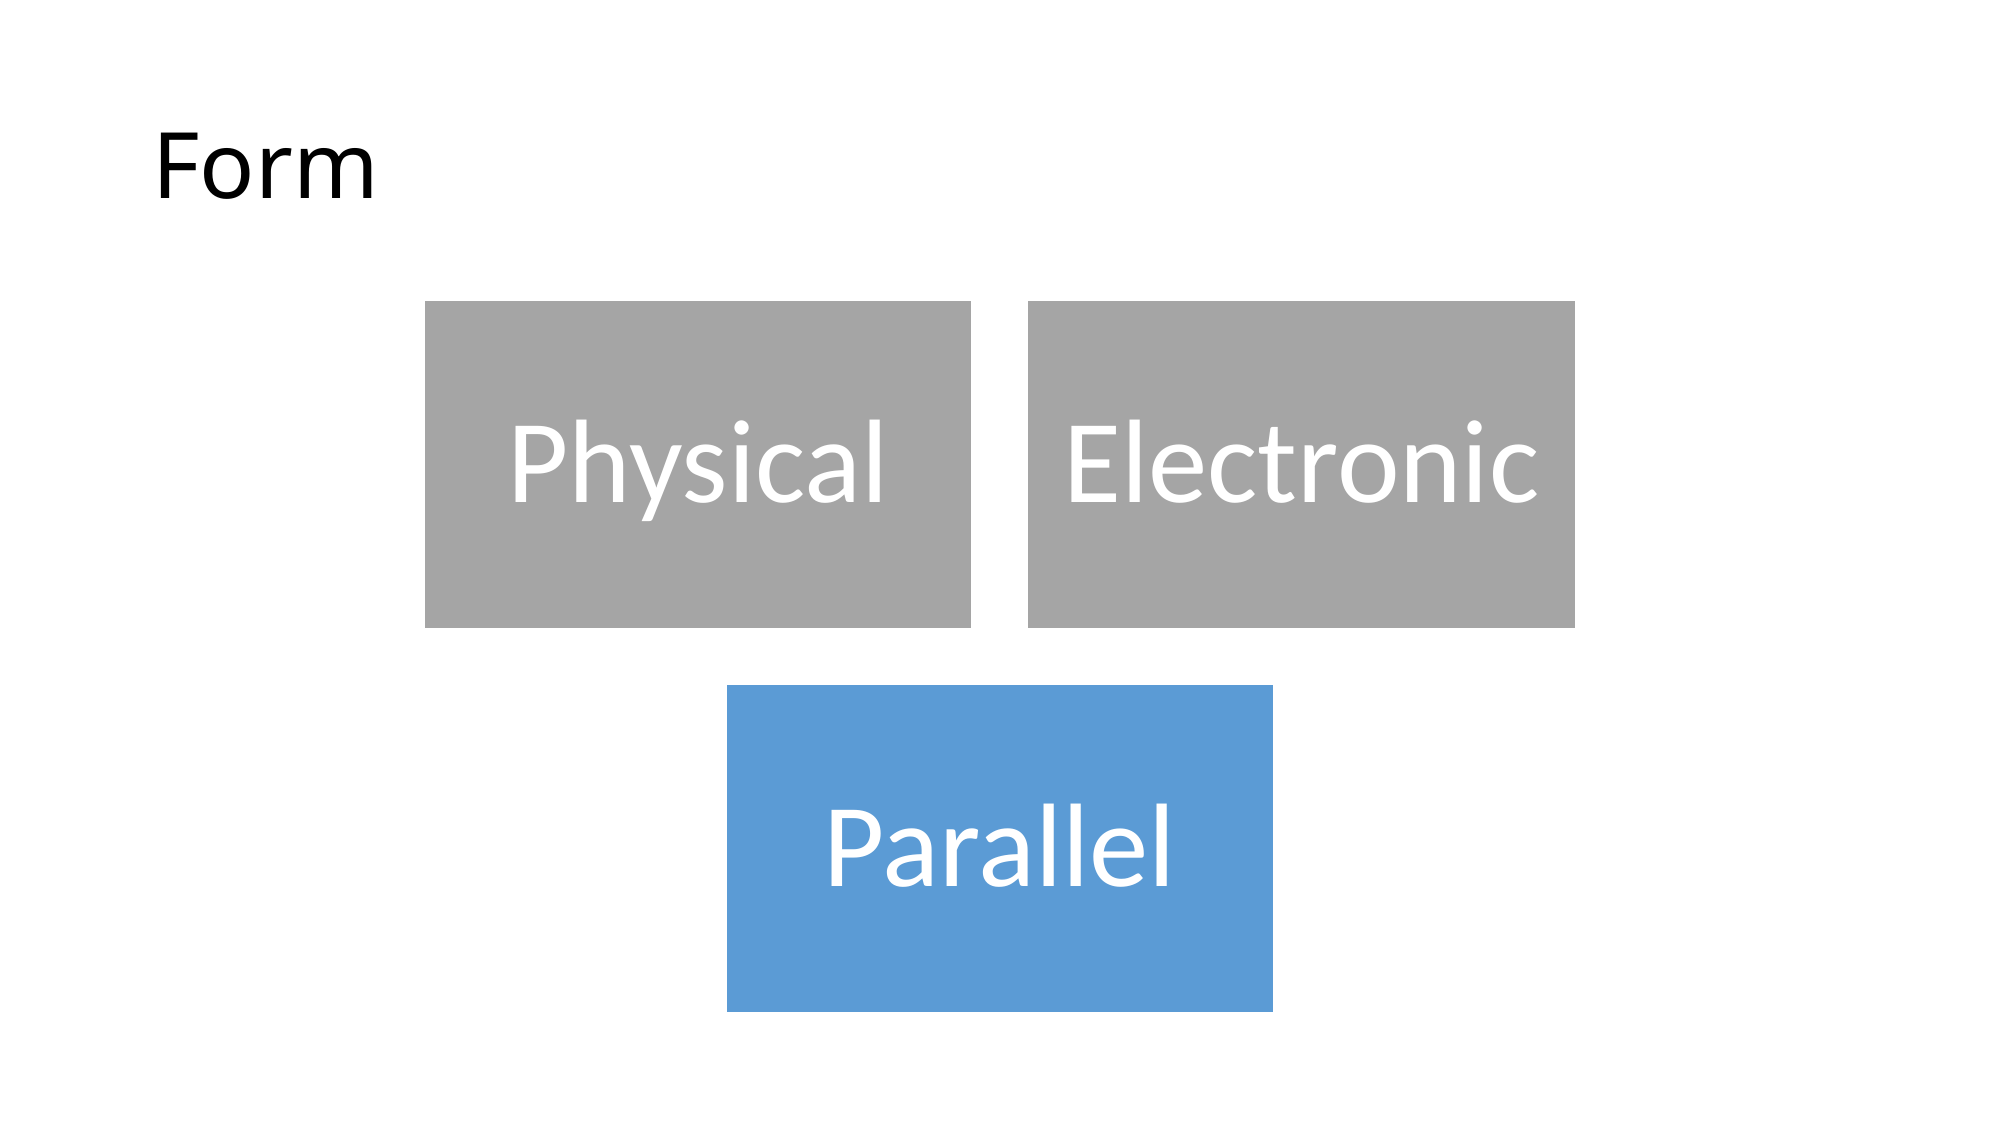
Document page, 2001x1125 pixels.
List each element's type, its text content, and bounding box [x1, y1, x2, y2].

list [137, 299, 1863, 1014]
title Form [137, 59, 1863, 278]
